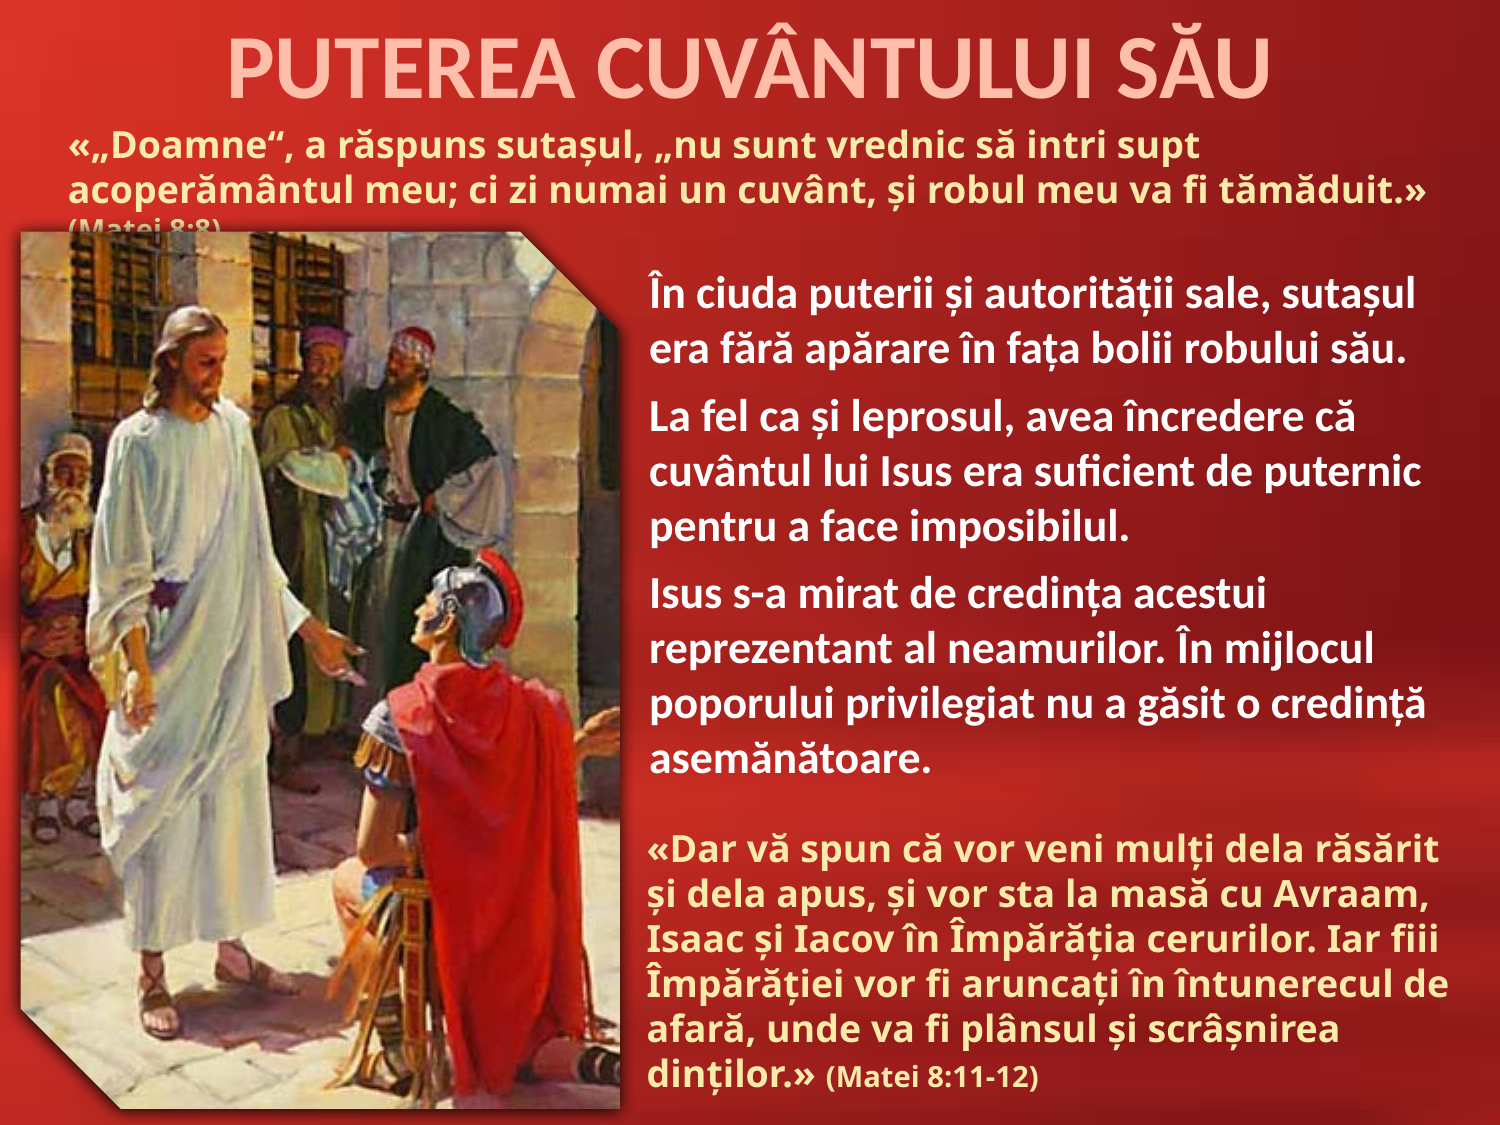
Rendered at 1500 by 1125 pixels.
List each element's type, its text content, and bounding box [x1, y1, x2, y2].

text_box «„Doamne“, a răspuns sutaşul, „nu sunt vrednic să intri supt acoperământul meu; ci zi numai un cuvânt, şi robul meu va fi tămăduit.» (Matei 8:8) [53, 113, 1471, 254]
text_box «Dar vă spun că vor veni mulţi dela răsărit şi dela apus, şi vor sta la masă cu Avraam, Isaac şi Iacov în Împărăţia cerurilor. Iar fiii Împărăţiei vor fi aruncaţi în întunerecul de afară, unde va fi plânsul şi scrâşnirea dinţilor.» (Matei 8:11-12) [631, 818, 1489, 1103]
text_box PUTEREA CUVÂNTULUI SĂU [0, 0, 1500, 125]
text_box În ciuda puterii și autorității sale, sutașul era fără apărare în fața bolii robului său. La fel ca și leprosul, avea încredere că cuvântul lui Isus era suficient de puternic pentru a face imposibilul. Isus s-a mirat de credința acestui reprezentant al neamurilor. În mijlocul poporului privilegiat nu a găsit o credință asemănătoare. [634, 255, 1491, 790]
picture [0, 125, 1500, 1125]
